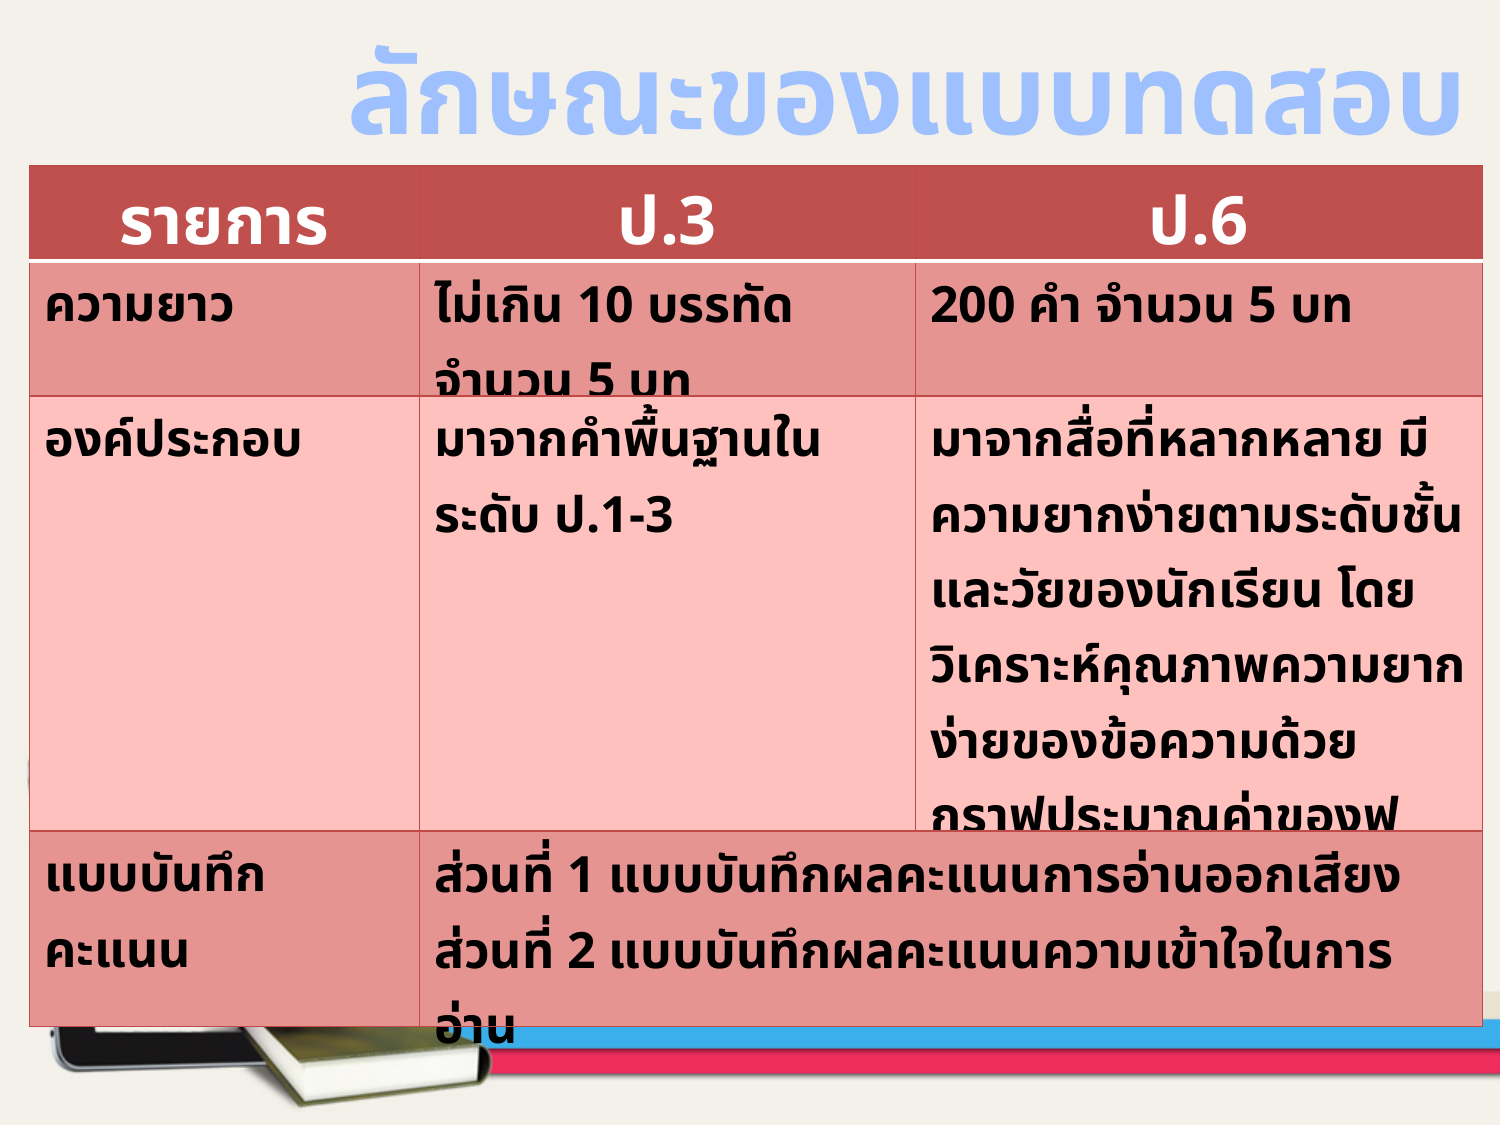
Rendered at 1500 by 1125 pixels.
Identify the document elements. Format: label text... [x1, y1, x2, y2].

table_cell แบบบันทึกคะแนน [30, 832, 419, 1026]
table_header ป.3 [420, 167, 915, 259]
table_cell 200 คำ จำนวน 5 บท [916, 263, 1482, 395]
table_header รายการ [30, 167, 419, 259]
table_cell ความยาว [30, 263, 419, 395]
table_cell มาจากสื่อที่หลากหลาย มีความยากง่ายตามระดับชั้นและวัยของนักเรียน โดยวิเคราะห์คุณภาพความยากง่ายของข้อความด้วยกราฟประมาณค่าของฟราย [916, 397, 1482, 830]
text_box ลักษณะของแบบทดสอบการอ่าน [171, 14, 1483, 165]
table_cell องค์ประกอบ [30, 397, 419, 830]
table_header ป.6 [916, 167, 1482, 259]
table_cell ส่วนที่ 1 แบบบันทึกผลคะแนนการอ่านออกเสียง ส่วนที่ 2 แบบบันทึกผลคะแนนความเข้าใจในการอ่าน [420, 832, 1482, 1026]
table_cell ไม่เกิน 10 บรรทัด จำนวน 5 บท [420, 263, 915, 395]
table_cell มาจากคำพื้นฐานในระดับ ป.1-3 [420, 397, 915, 830]
picture [0, 0, 1500, 1125]
